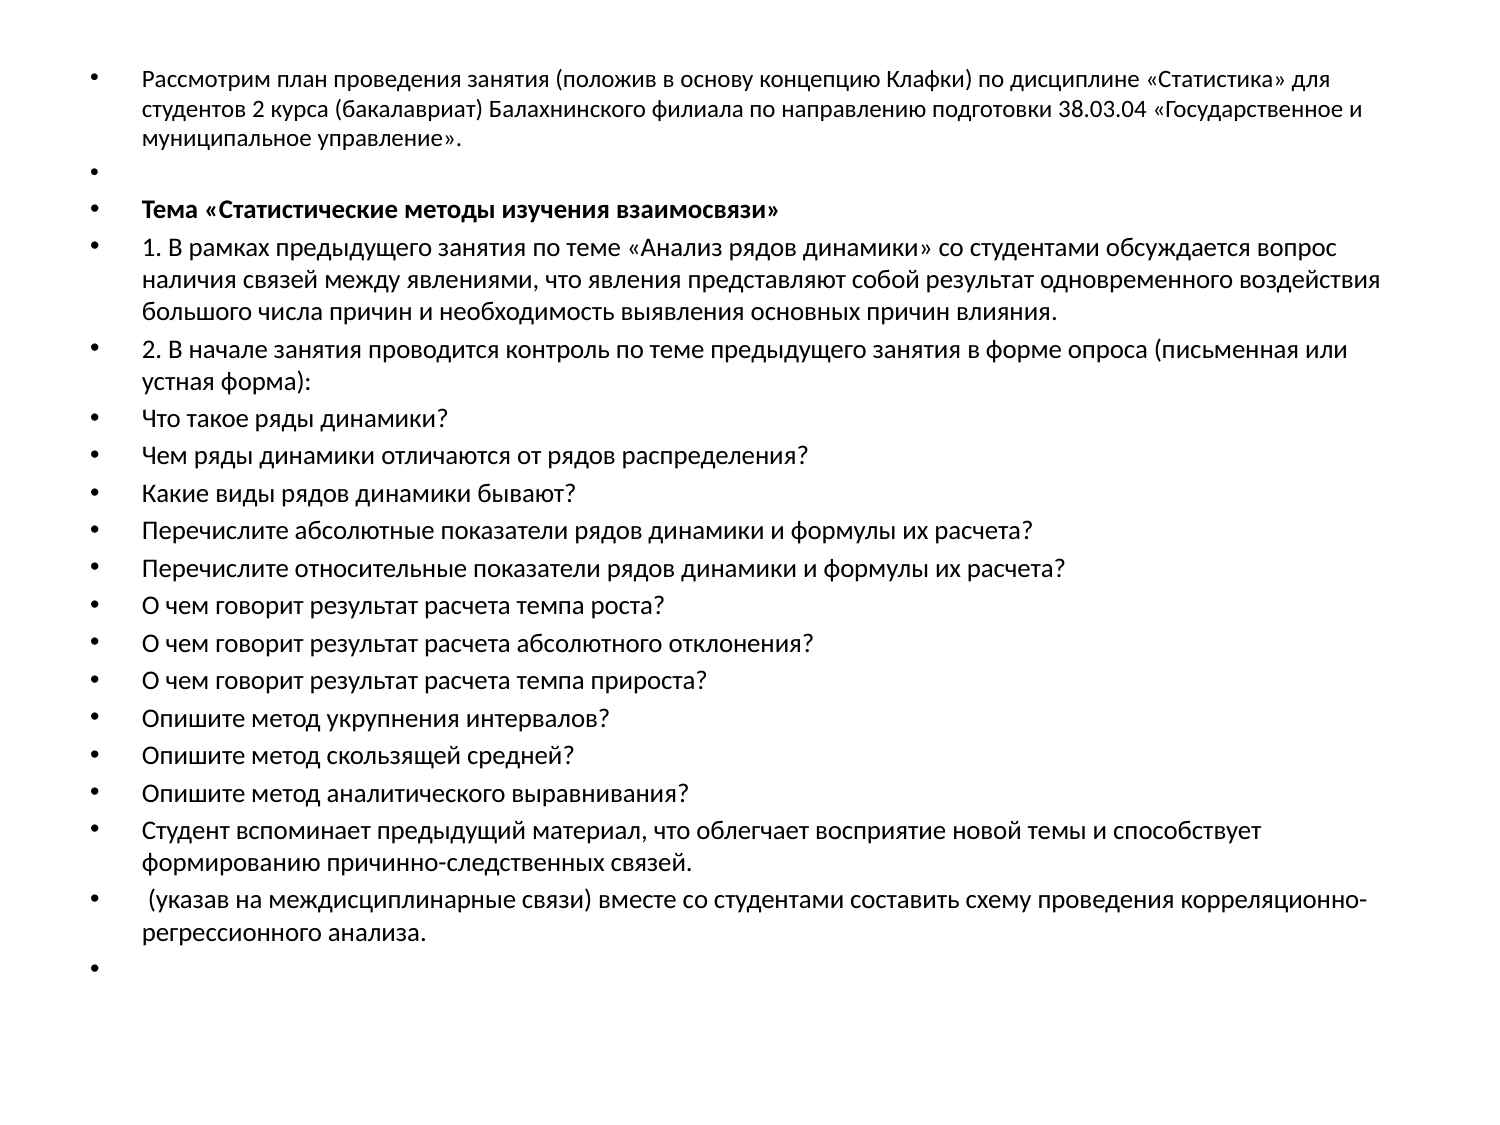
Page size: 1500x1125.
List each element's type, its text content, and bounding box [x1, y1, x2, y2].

list Рассмотрим план проведения занятия (положив в основу концепцию Клафки) по дисциплине «Статистика» для студентов 2 курса (бакалавриат) Балахнинского филиала по направлению подготовки 38.03.04 «Государственное и муниципальное управление». Тема «Статистические методы изучения взаимосвязи» 1. В рамках предыдущего занятия по теме «Анализ рядов динамики» со студентами обсуждается вопрос наличия связей между явлениями, что явления представляют собой результат одновременного воздействия большого числа причин и необходимость выявления основных причин влияния. 2. В начале занятия проводится контроль по теме предыдущего занятия в форме опроса (письменная или устная форма): Что такое ряды динамики? Чем ряды динамики отличаются от рядов распределения? Какие виды рядов динамики бывают? Перечислите абсолютные показатели рядов динамики и формулы их расчета? Перечислите относительные показатели рядов динамики и формулы их расчета? О чем говорит результат расчета темпа роста? О чем говорит результат расчета абсолютного отклонения? О чем говорит результат расчета темпа прироста? Опишите метод укрупнения интервалов? Опишите метод скользящей средней? Опишите метод аналитического выравнивания? Студент вспоминает предыдущий материал, что облегчает восприятие новой темы и способствует формированию причинно-следственных связей. (указав на междисциплинарные связи) вместе со студентами составить схему проведения корреляционно-регрессионного анализа. [75, 54, 1425, 1005]
